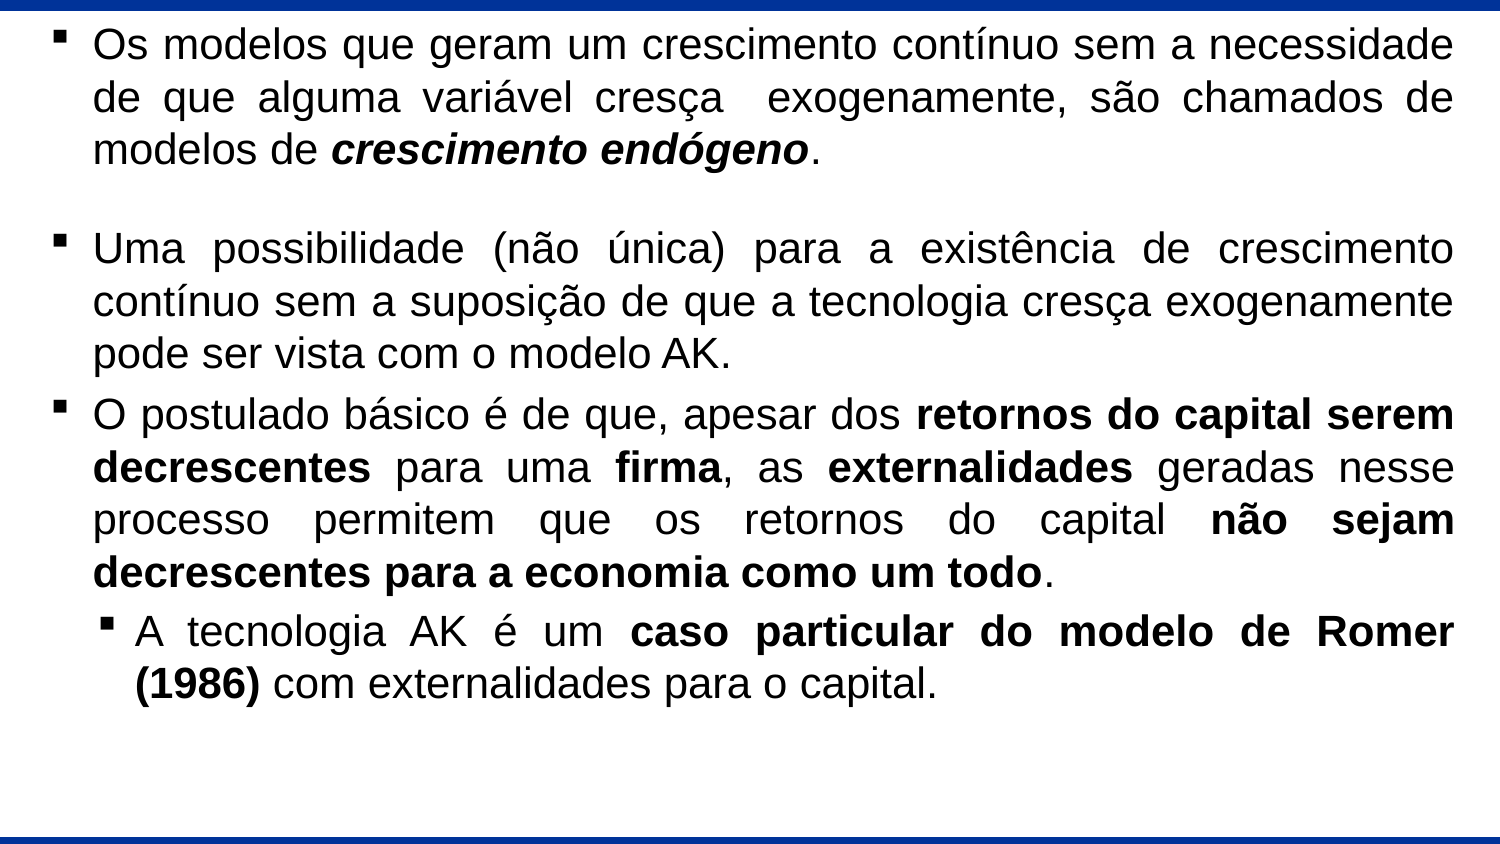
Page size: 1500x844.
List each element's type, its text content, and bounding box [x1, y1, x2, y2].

text_box Os modelos que geram um crescimento contínuo sem a necessidade de que alguma variável cresça exogenamente, são chamados de modelos de crescimento endógeno. Uma possibilidade (não única) para a existência de crescimento contínuo sem a suposição de que a tecnologia cresça exogenamente pode ser vista com o modelo AK. O postulado básico é de que, apesar dos retornos do capital serem decrescentes para uma firma, as externalidades geradas nesse processo permitem que os retornos do capital não sejam decrescentes para a economia como um todo. A tecnologia AK é um caso particular do modelo de Romer (1986) com externalidades para o capital. [17, 8, 1471, 186]
